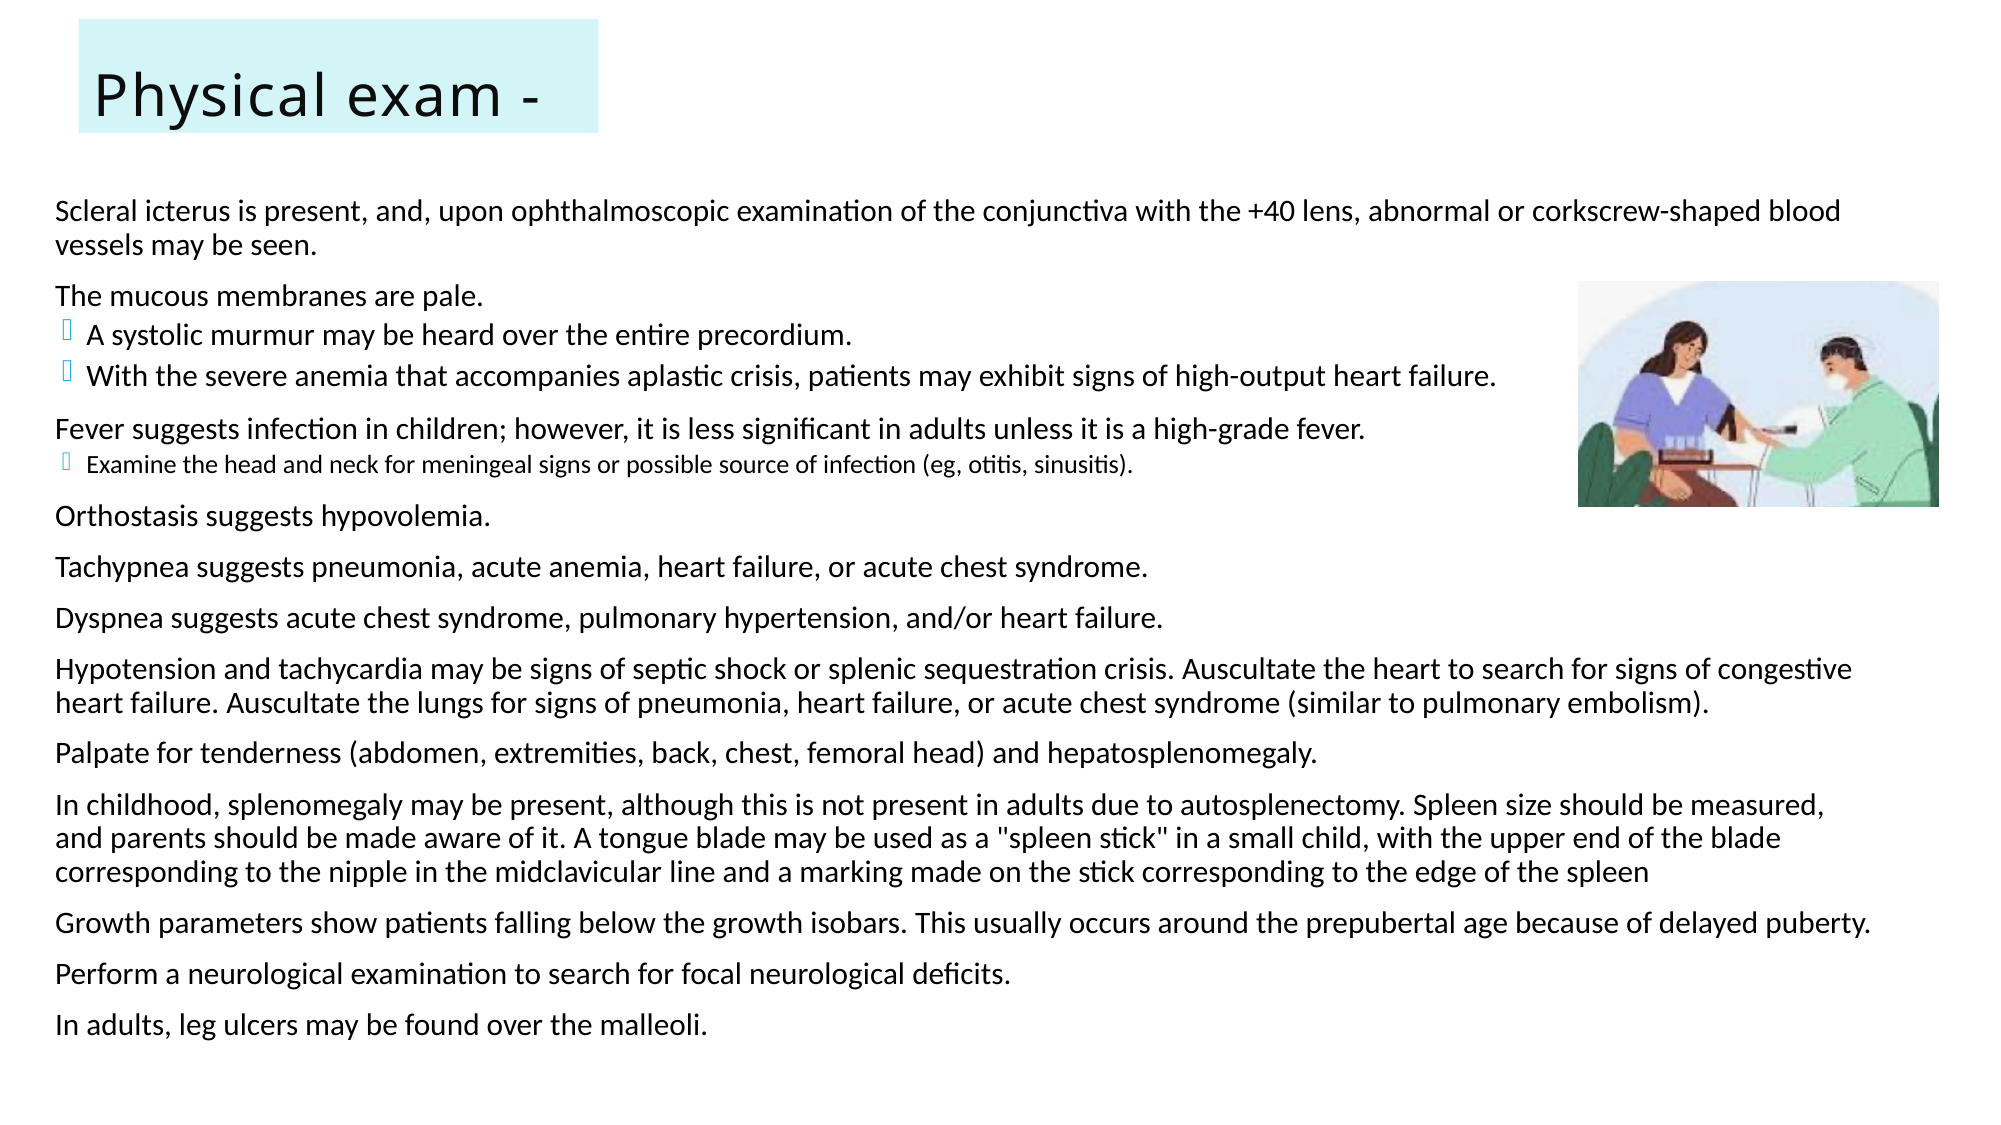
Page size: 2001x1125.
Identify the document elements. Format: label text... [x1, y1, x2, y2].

list Scleral icterus is present, and, upon ophthalmoscopic examination of the conjunctiva with the +40 lens, abnormal or corkscrew-shaped blood vessels may be seen. The mucous membranes are pale. A systolic murmur may be heard over the entire precordium. With the severe anemia that accompanies aplastic crisis, patients may exhibit signs of high-output heart failure. Fever suggests infection in children; however, it is less significant in adults unless it is a high-grade fever. Examine the head and neck for meningeal signs or possible source of infection (eg, otitis, sinusitis). Orthostasis suggests hypovolemia. Tachypnea suggests pneumonia, acute anemia, heart failure, or acute chest syndrome. Dyspnea suggests acute chest syndrome, pulmonary hypertension, and/or heart failure. Hypotension and tachycardia may be signs of septic shock or splenic sequestration crisis. Auscultate the heart to search for signs of congestive heart failure. Auscultate the lungs for signs of pneumonia, heart failure, or acute chest syndrome (similar to pulmonary embolism). Palpate for tenderness (abdomen, extremities, back, chest, femoral head) and hepatosplenomegaly. In childhood, splenomegaly may be present, although this is not present in adults due to autosplenectomy. Spleen size should be measured, and parents should be made aware of it. A tongue blade may be used as a "spleen stick" in a small child, with the upper end of the blade corresponding to the nipple in the midclavicular line and a marking made on the stick corresponding to the edge of the spleen Growth parameters show patients falling below the growth isobars. This usually occurs around the prepubertal age because of delayed puberty. Perform a neurological examination to search for focal neurological deficits. In adults, leg ulcers may be found over the malleoli. [31, 132, 1886, 1125]
picture [1578, 281, 1940, 508]
title Physical exam - [78, 19, 599, 132]
